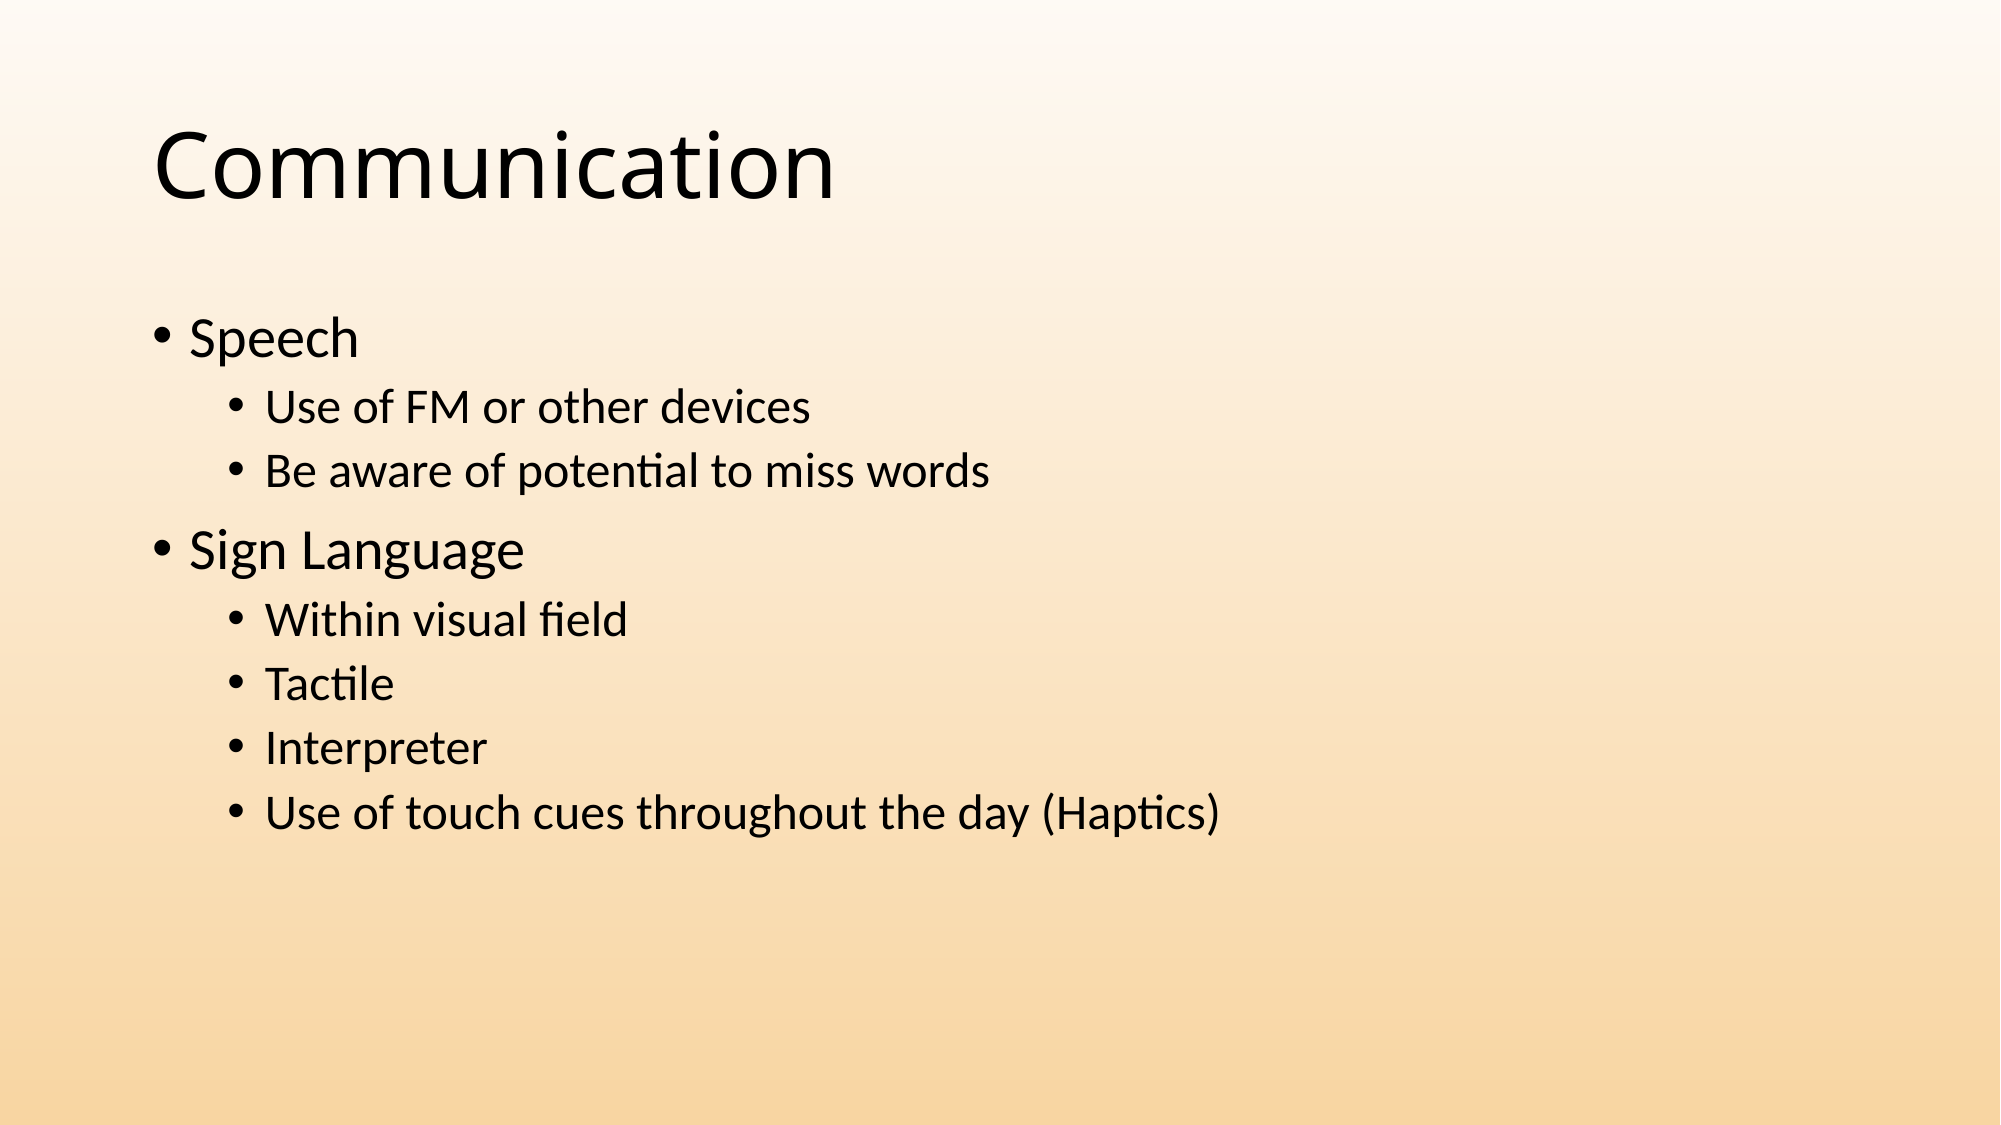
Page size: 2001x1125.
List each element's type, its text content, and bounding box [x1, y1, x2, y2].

list Speech Use of FM or other devices Be aware of potential to miss words Sign Language Within visual field Tactile Interpreter Use of touch cues throughout the day (Haptics) [137, 299, 1863, 1014]
title Communication [137, 59, 1863, 278]
